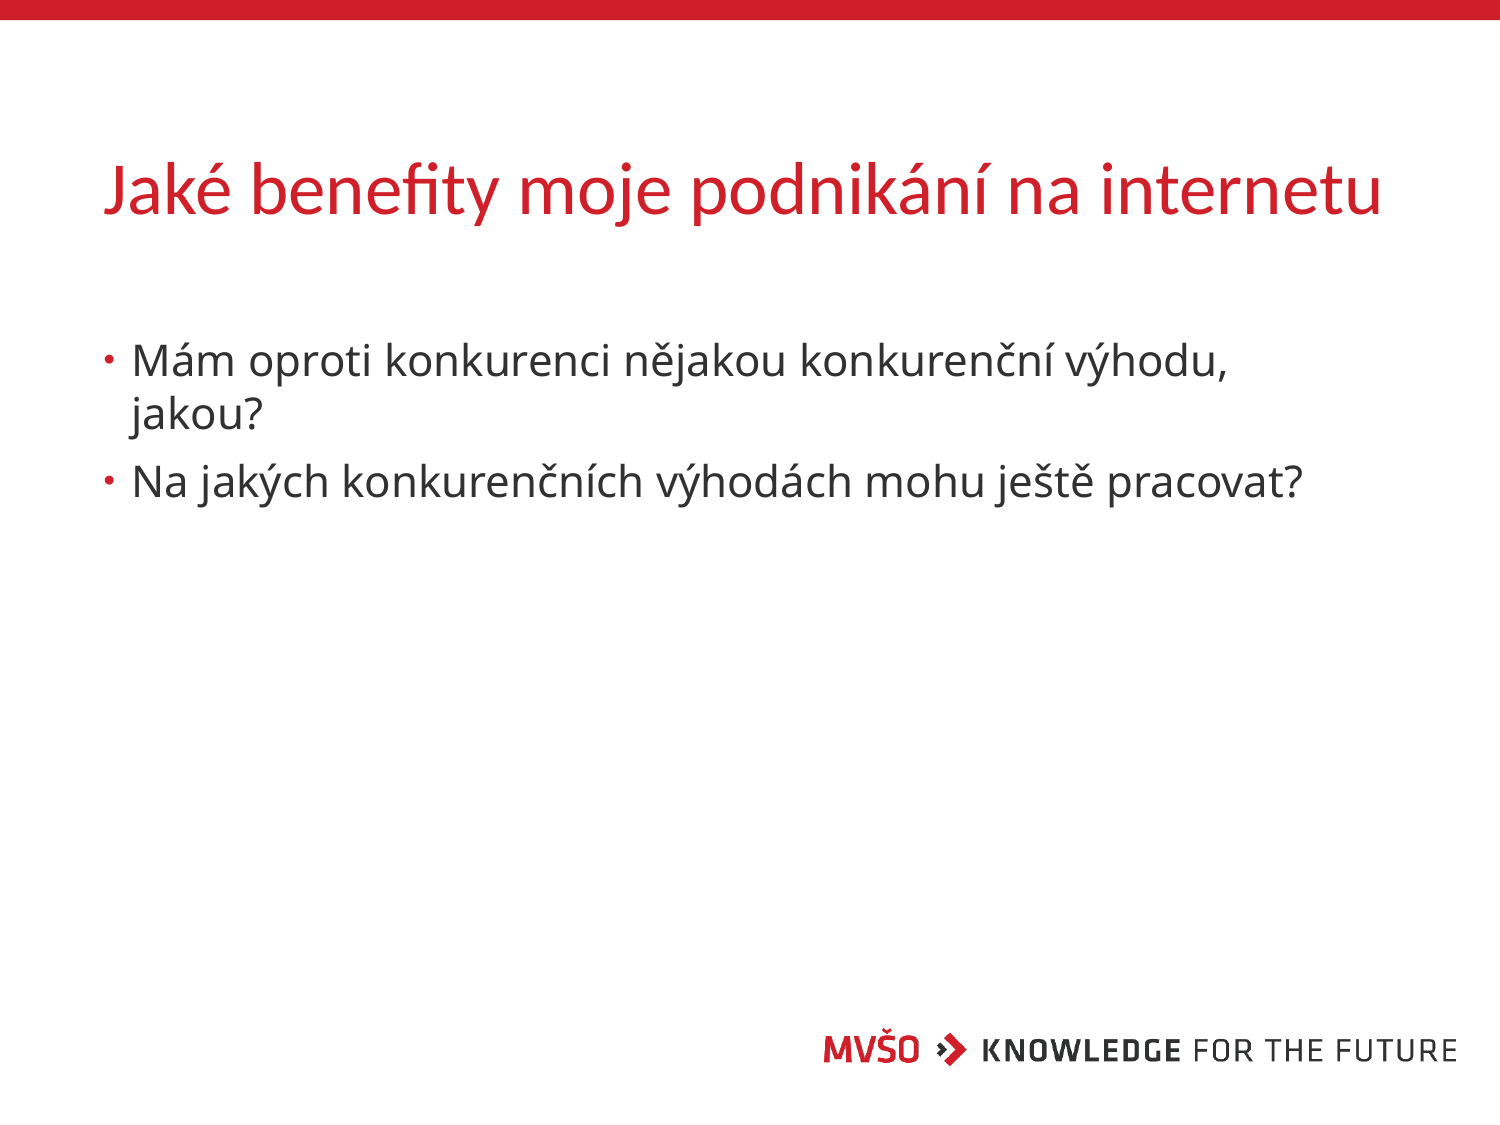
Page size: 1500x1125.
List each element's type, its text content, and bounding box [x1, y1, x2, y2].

picture [824, 1028, 1456, 1066]
title Jaké benefity moje podnikání na internetu [88, 81, 1412, 299]
text_box Mám oproti konkurenci nějakou konkurenční výhodu, jakou? Na jakých konkurenčních výhodách mohu ještě pracovat? [88, 257, 1383, 739]
